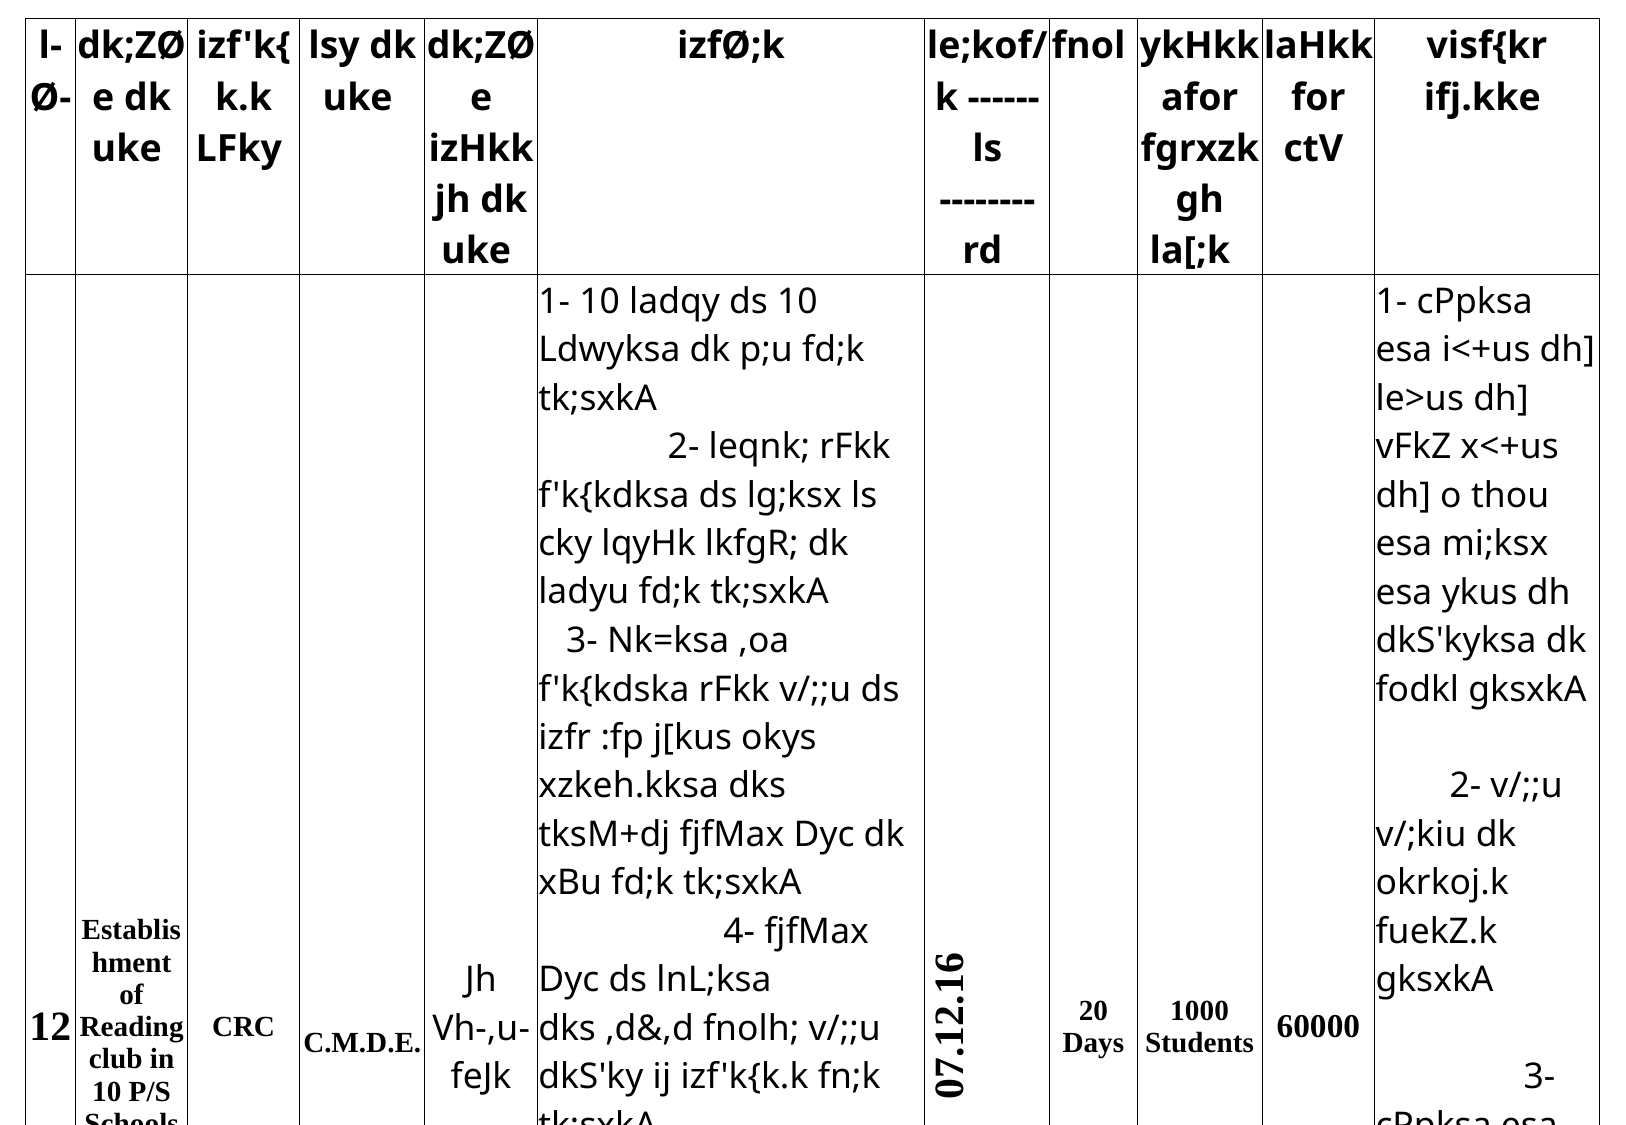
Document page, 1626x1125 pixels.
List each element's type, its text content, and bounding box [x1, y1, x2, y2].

table_header izf'k{k.k LFky [188, 19, 299, 274]
table_cell 07.12.16 [925, 275, 1049, 1125]
table_cell Establishment of Reading club in 10 P/S Schools [76, 275, 187, 1125]
table_header izfØ;k [538, 19, 924, 274]
table_header le;kof/k ------ls -------- rd [925, 19, 1049, 274]
table_header ykHkkafor fgrxzkgh la[;k [1138, 19, 1262, 274]
table_cell 1- cPpksa esa i<+us dh] le>us dh] vFkZ x<+us dh] o thou esa mi;ksx esa ykus dh dkS'kyksa dk fodkl gksxkA 2- v/;;u v/;kiu dk okrkoj.k fuekZ.k gksxkA 3- cPpksa esa i<+us dh vknr dk fodkl gksxkA 4- fjfMax Dyc dk fuekZ.k gksxkA 5- v/;;u lkexzh ls cPpksa esa i<+us dh yyd iSnk gksxhA [1375, 275, 1599, 1125]
table_cell 1- 10 ladqy ds 10 Ldwyksa dk p;u fd;k tk;sxkA 2- leqnk; rFkk f'k{kdksa ds lg;ksx ls cky lqyHk lkfgR; dk ladyu fd;k tk;sxkA 3- Nk=ksa ,oa f'k{kdska rFkk v/;;u ds izfr :fp j[kus okys xzkeh.kksa dks tksM+dj fjfMax Dyc dk xBu fd;k tk;sxkA 4- fjfMax Dyc ds lnL;ksa dks ,d&,d fnolh; v/;;u dkS'ky ij izf'k{k.k fn;k tk;sxkA 5- v/;;u dkS'ky ds fodkl ds fy;s fu;e cukdj izfrfnu v/;;u ,oa vfHkO;fDr dk dk;Z fd;k tk;sxkA 6- lIrkg esa ,d fnu fo|ky; esa de ls de 01?kaVk v/;;u ds izHkko dk vkaadyu ,oa leh{kk dh tkosxh [538, 275, 924, 1125]
table_header dk;ZØe izHkkjh dk uke [425, 19, 537, 274]
table_cell 1000 Students [1138, 275, 1262, 1125]
table_header l-Ø- [26, 19, 75, 274]
table_header dk;ZØe dk uke [76, 19, 187, 274]
table_cell C.M.D.E. [300, 275, 424, 1125]
table_cell 60000 [1263, 275, 1374, 1125]
table_header visf{kr ifj.kke [1375, 19, 1599, 274]
table_header lsy dk uke [300, 19, 424, 274]
table_cell Jh Vh-,u-feJk [425, 275, 537, 1125]
table_header laHkkfor ctV [1263, 19, 1374, 274]
table_cell 12 [26, 275, 75, 1125]
table_cell 20 Days [1050, 275, 1137, 1125]
table_cell CRC [188, 275, 299, 1125]
table_header fnol [1050, 19, 1137, 274]
